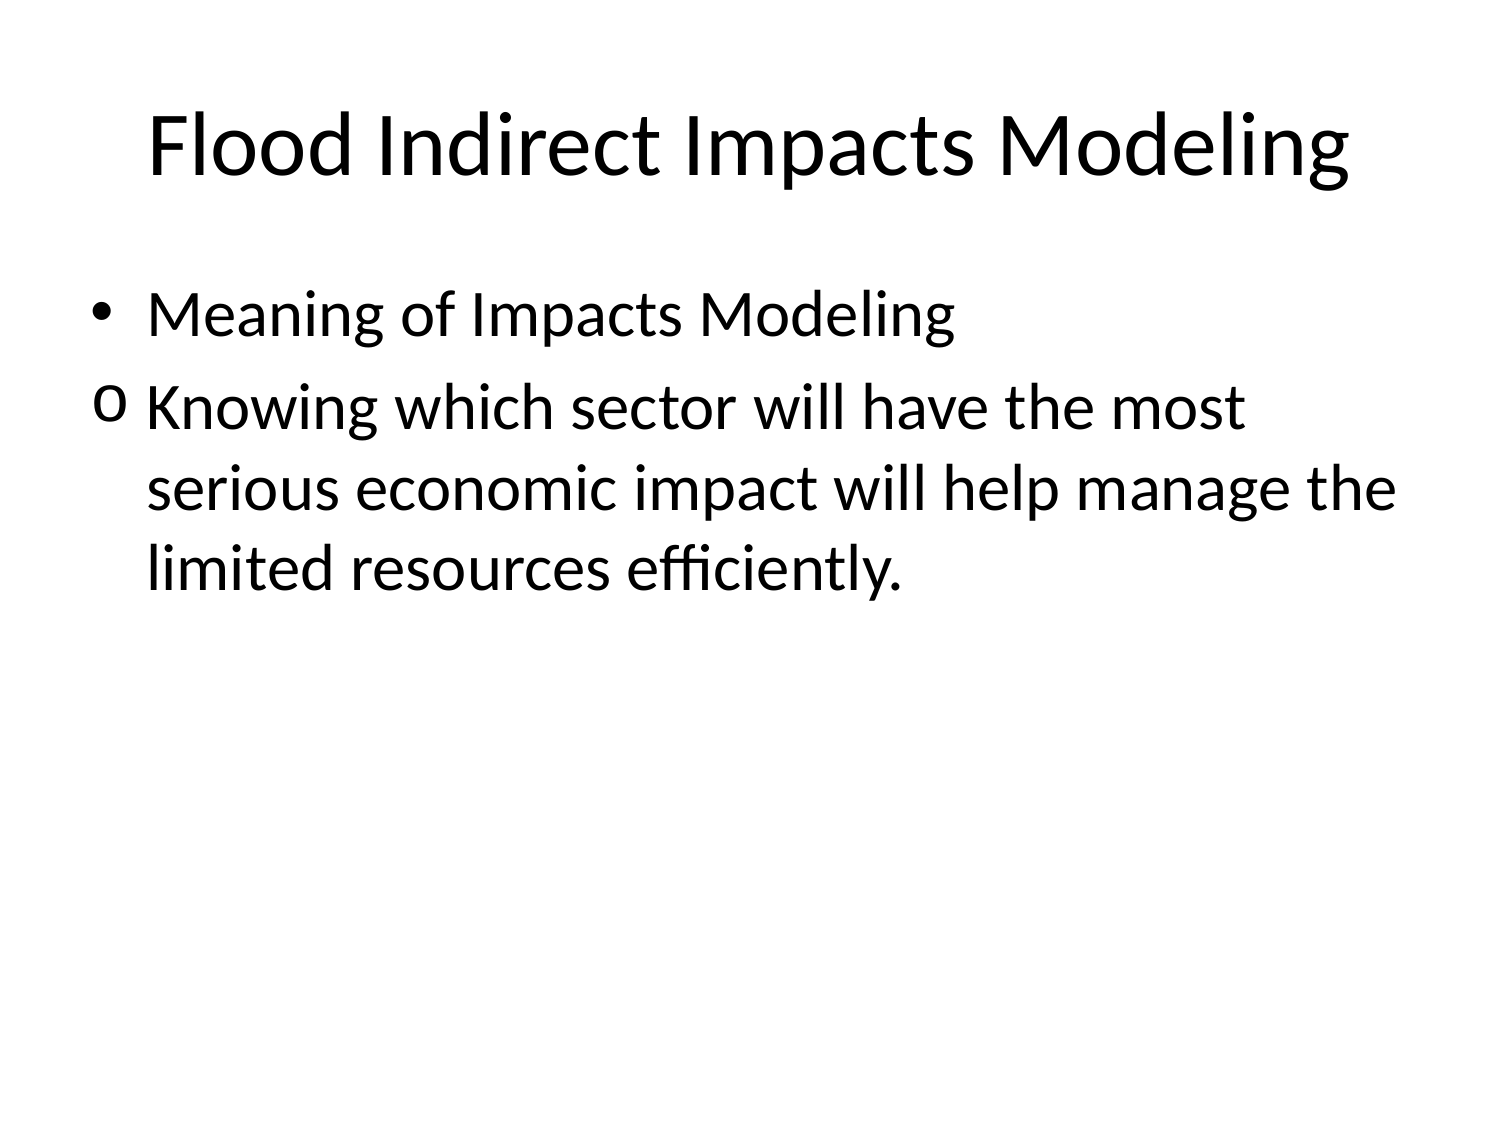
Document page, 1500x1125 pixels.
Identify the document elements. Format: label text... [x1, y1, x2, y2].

title Flood Indirect Impacts Modeling [75, 45, 1425, 233]
list Meaning of Impacts Modeling Knowing which sector will have the most serious economic impact will help manage the limited resources efficiently. [75, 262, 1425, 1005]
